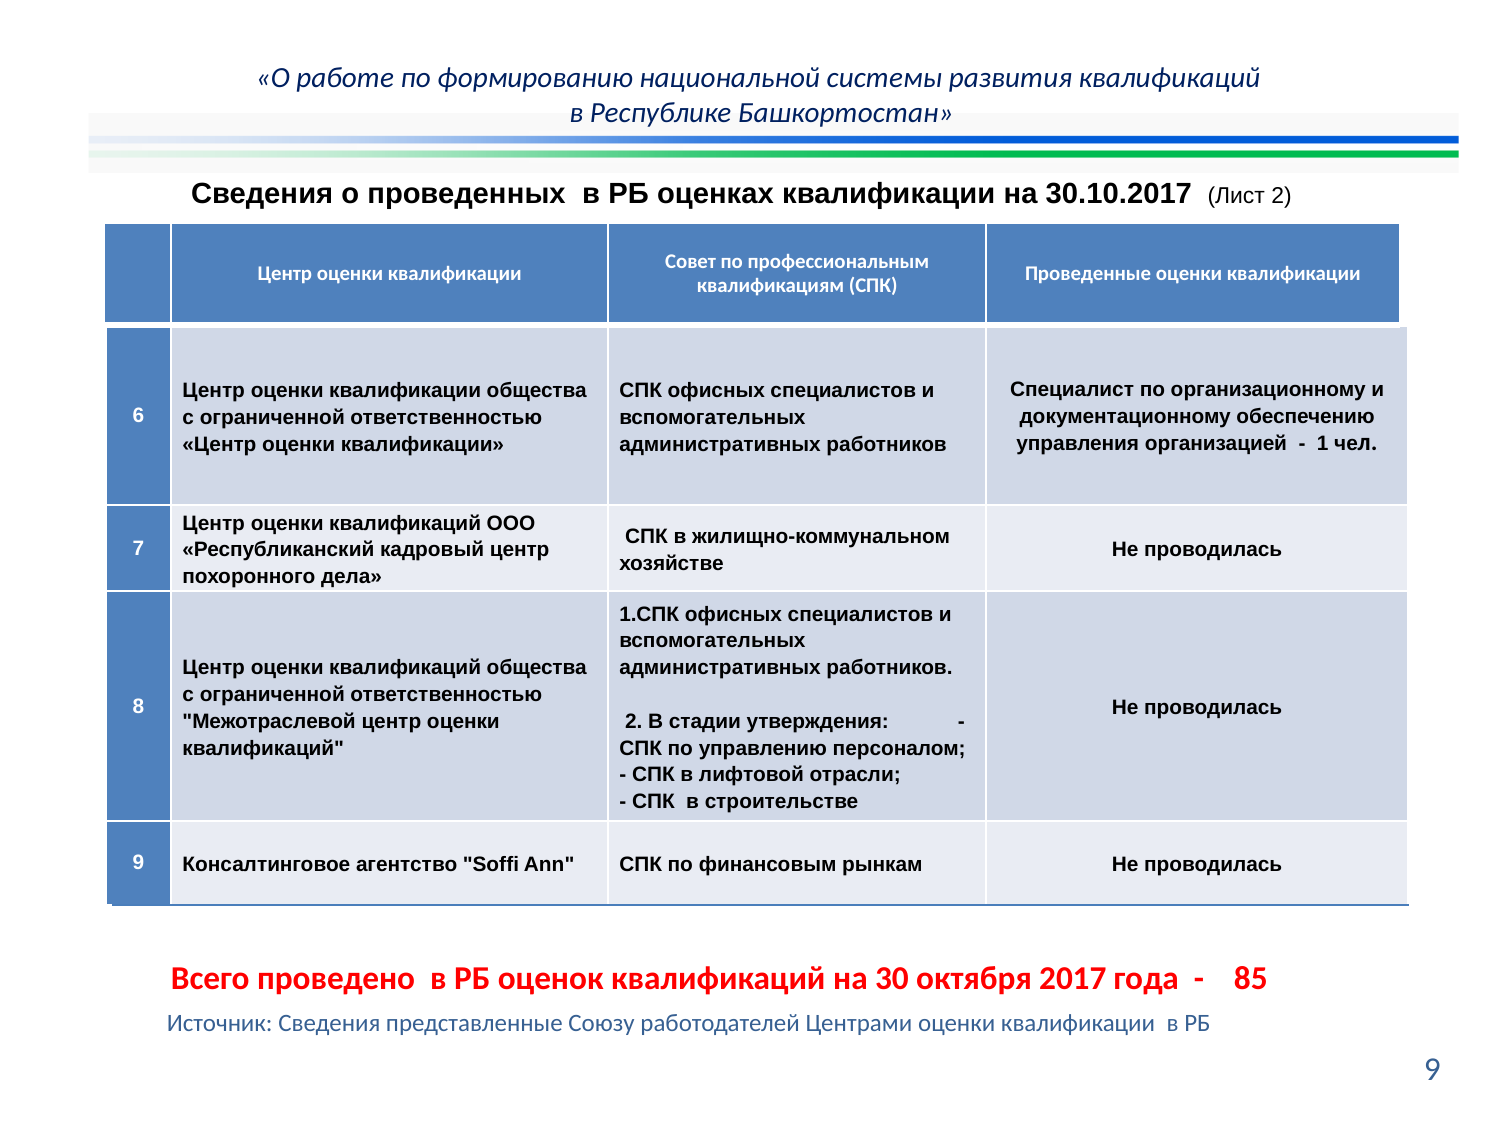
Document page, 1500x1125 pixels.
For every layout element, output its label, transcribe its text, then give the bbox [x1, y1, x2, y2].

table_cell Центр оценки квалификаций ООО «Республиканский кадровый центр похоронного дела» [172, 506, 607, 590]
text_box 9 [1409, 1040, 1456, 1095]
text_box «О работе по формированию национальной системы развития квалификаций в Республике Башкортостан» [64, 51, 1459, 137]
table_header [105, 224, 170, 322]
table_cell 9 [107, 822, 170, 904]
table_header Центр оценки квалификации общества с ограниченной ответственностью «Центр оценки квалификации» [172, 328, 607, 504]
table_cell Не проводилась [987, 506, 1407, 590]
table_cell СПК в жилищно-коммунальном хозяйстве [609, 506, 985, 590]
text_box Всего проведено в РБ оценок квалификаций на 30 октября 2017 года - 85 [156, 948, 1292, 1004]
table_cell Не проводилась [987, 592, 1407, 820]
text_box Сведения о проведенных в РБ оценках квалификации на 30.10.2017 (Лист 2) [74, 167, 1409, 217]
table_header Совет по профессиональным квалификациям (СПК) [609, 224, 985, 322]
table_cell СПК по финансовым рынкам [609, 822, 985, 904]
table_header Проведенные оценки квалификации [987, 224, 1399, 322]
table_cell Центр оценки квалификаций общества с ограниченной ответственностью "Межотраслевой центр оценки квалификаций" [172, 592, 607, 820]
table_cell 1.СПК офисных специалистов и вспомогательных административных работников. 2. В стадии утверждения: - СПК по управлению персоналом; - СПК в лифтовой отрасли; - СПК в строительстве [609, 592, 985, 820]
picture [88, 113, 1459, 173]
table_cell Не проводилась [987, 822, 1407, 904]
table_cell 8 [107, 592, 170, 820]
table_header СПК офисных специалистов и вспомогательных административных работников [609, 328, 985, 504]
table_header Специалист по организационному и документационному обеспечению управления организацией - 1 чел. [987, 327, 1407, 504]
text_box Источник: Сведения представленные Союзу работодателей Центрами оценки квалификации в РБ [152, 999, 1239, 1090]
table_header Центр оценки квалификации [172, 224, 607, 322]
table_cell Консалтинговое агентство "Soffi Ann" [172, 822, 607, 904]
table_cell 7 [107, 506, 170, 590]
table_header 6 [107, 328, 170, 504]
